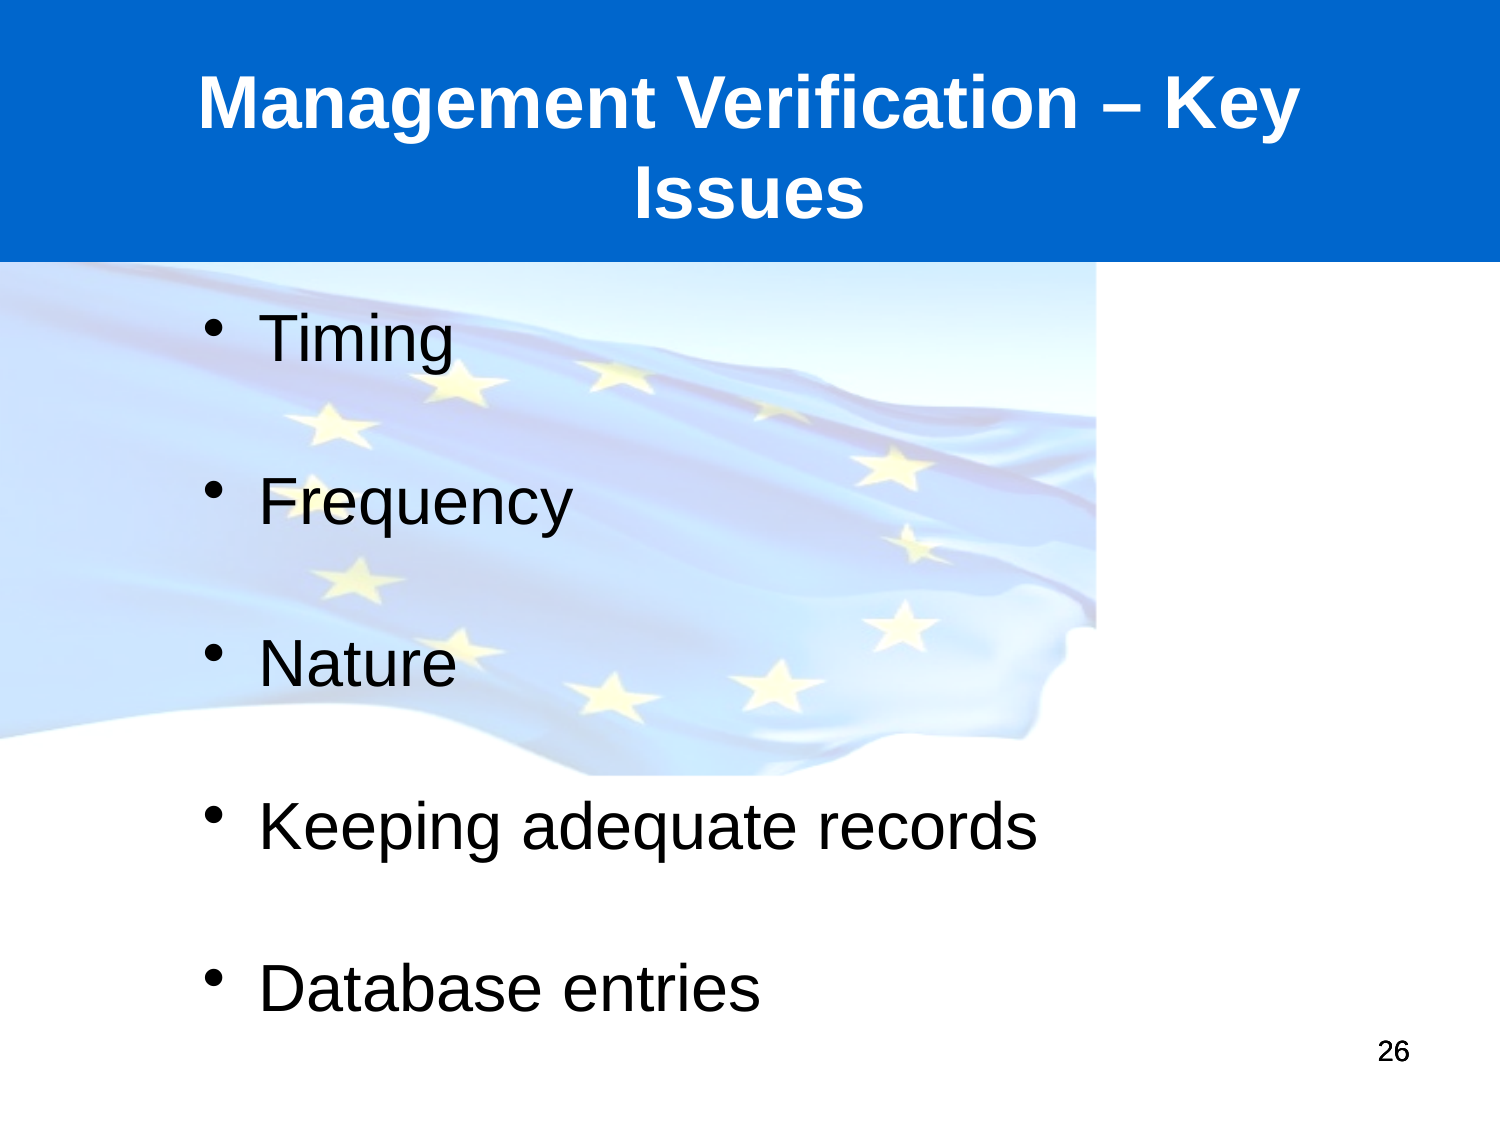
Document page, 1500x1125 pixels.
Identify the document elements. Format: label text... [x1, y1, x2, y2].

list Timing Frequency Nature Keeping adequate records Database entries [187, 299, 1213, 1051]
picture [0, 262, 1500, 1125]
text_box 26 [1074, 1024, 1425, 1103]
title Management Verification – Key Issues [74, 49, 1426, 238]
